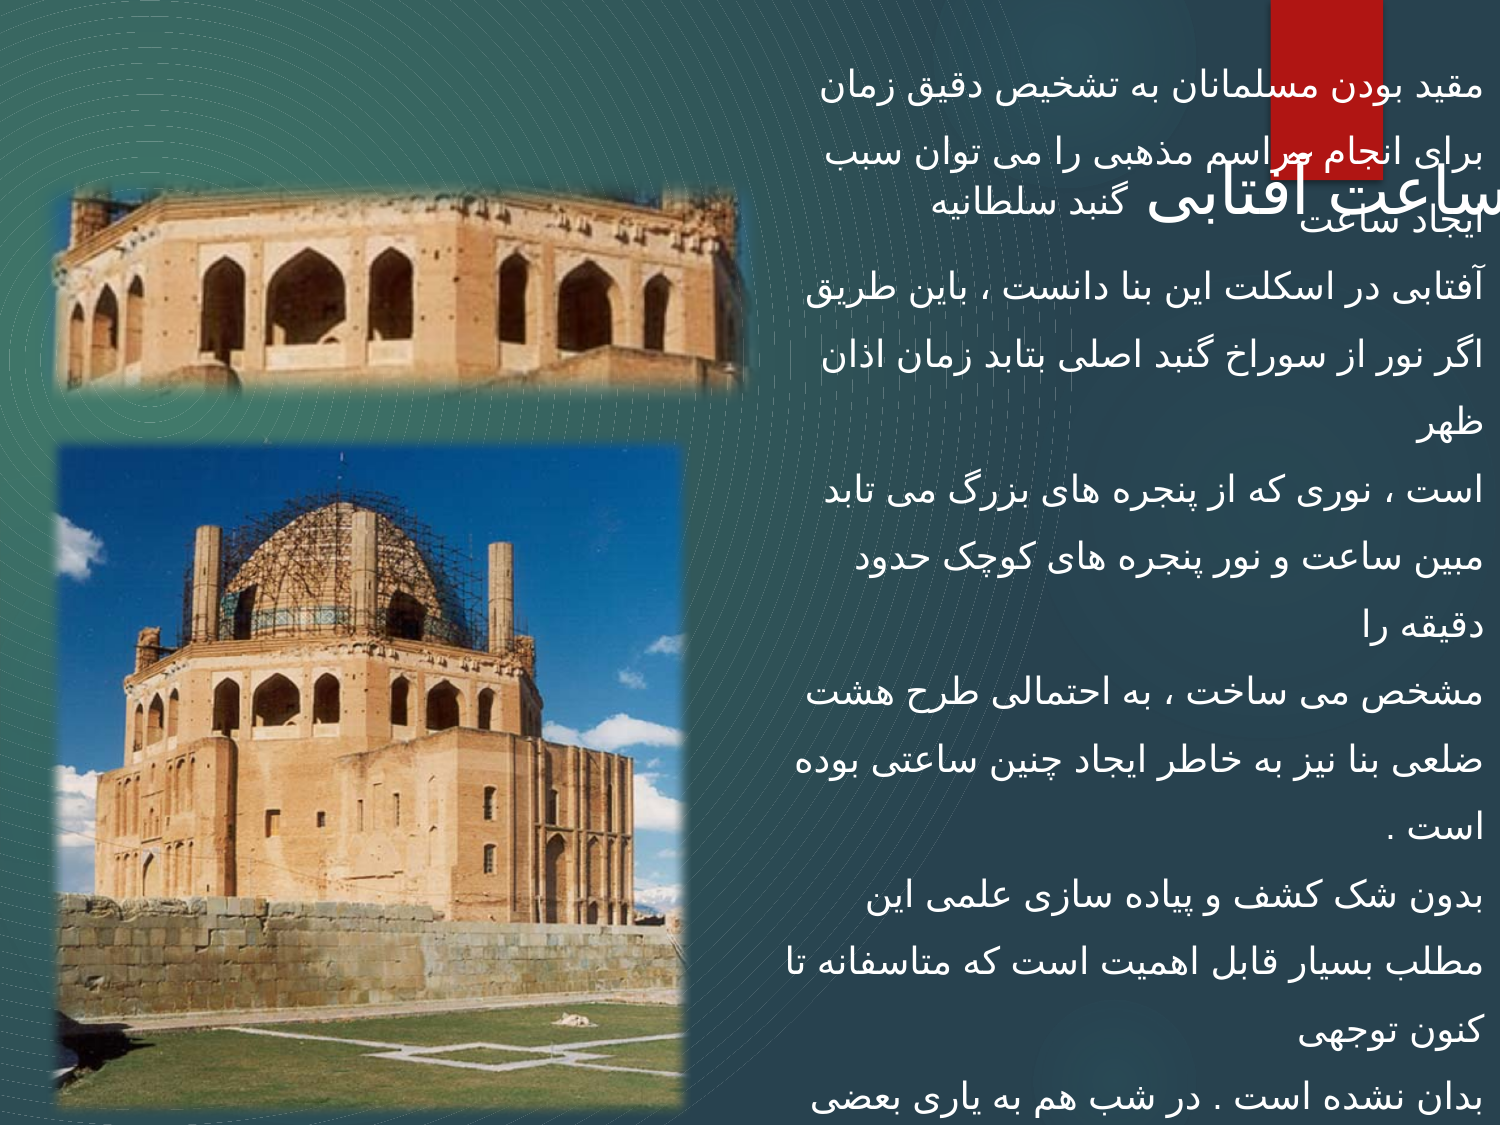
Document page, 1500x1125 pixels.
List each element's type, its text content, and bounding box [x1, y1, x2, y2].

picture [34, 175, 762, 406]
picture [46, 433, 692, 1119]
text_box مقيد بودن مسلمانان به تشخيص دقيق زمان برای انجام مراسم مذهبی را می توان سبب ايجاد ساعت آفتابی در اسکلت اين بنا دانست ، باين طريق اگر نور از سوراخ گنبد اصلی بتابد زمان اذان ظهر است ، نوری که از پنجره های بزرگ می تابد مبين ساعت و نور پنجره های کوچک حدود دقيقه را مشخص می ساخت ، به احتمالی طرح هشت ضلعی بنا نيز به خاطر ايجاد چنين ساعتی بوده است . بدون شک کشف و پياده سازی علمی اين مطلب بسيار قابل اهميت است که متاسفانه تا کنون توجهی بدان نشده است . در شب هم به ياری بعضی از ستاره ها که از اين پنجره ها ديده می شدند زمان را مشخص می کردند. [761, 29, 1500, 1125]
